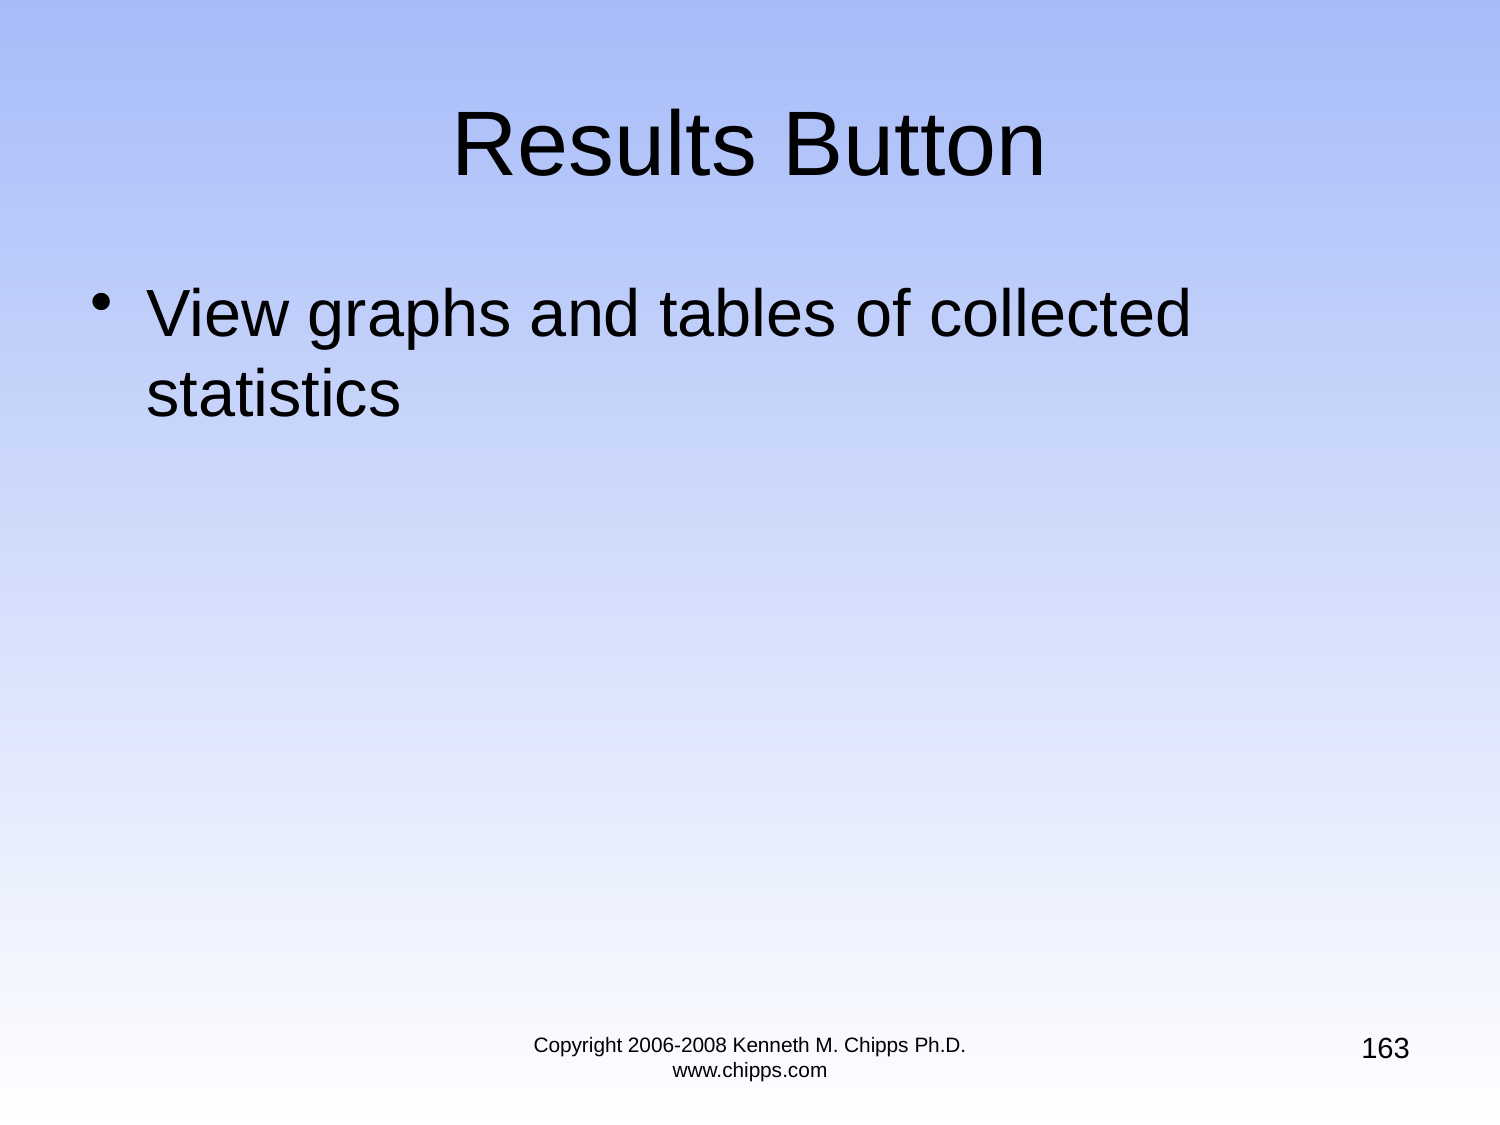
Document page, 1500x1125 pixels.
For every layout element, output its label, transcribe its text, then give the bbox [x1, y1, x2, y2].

list View graphs and tables of collected statistics [75, 262, 1425, 1005]
text_box [0, 114, 75, 118]
slide_number 163 [1074, 1021, 1426, 1101]
text_box [1425, 114, 1500, 118]
footer Copyright 2006-2008 Kenneth M. Chipps Ph.D. www.chipps.com [449, 1024, 1051, 1103]
title Results Button [75, 45, 1425, 233]
